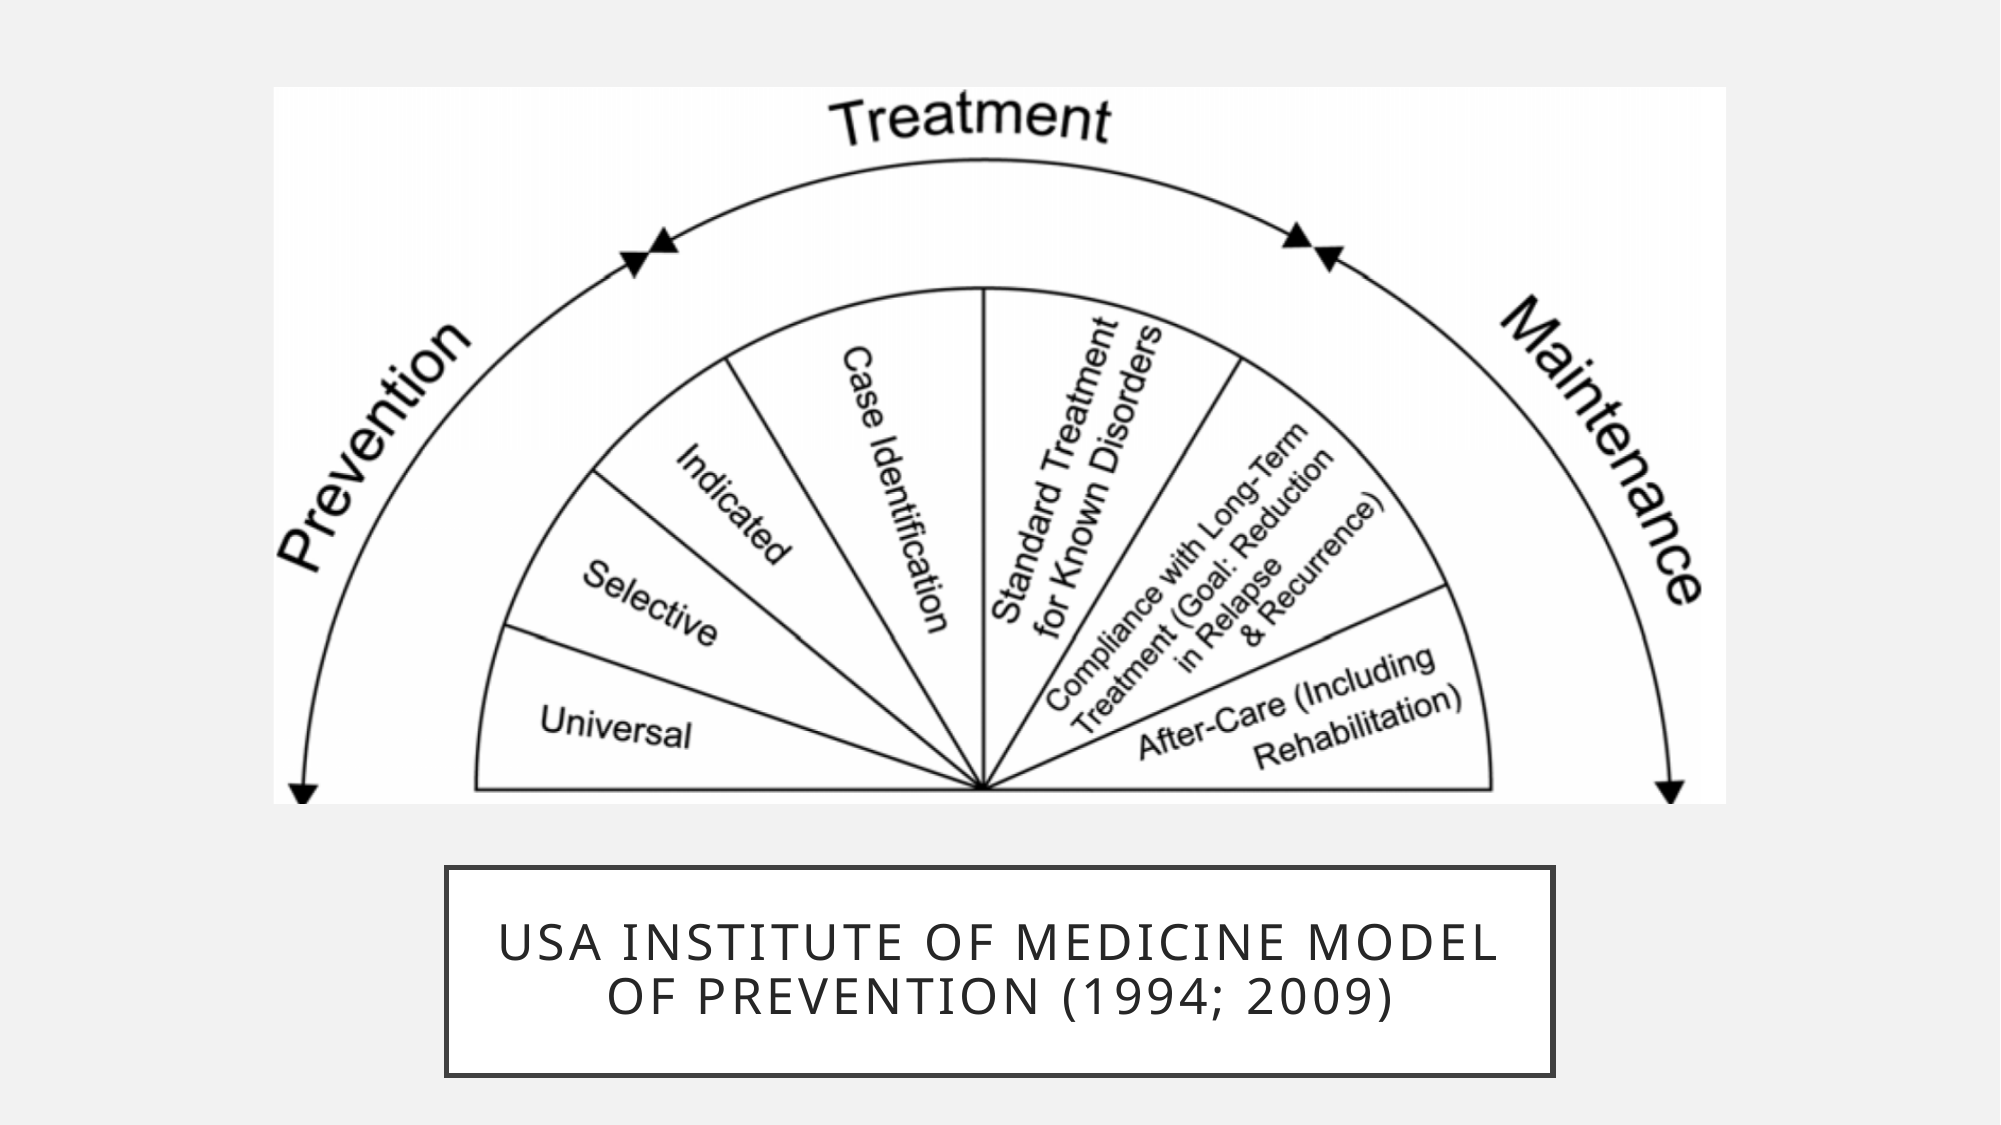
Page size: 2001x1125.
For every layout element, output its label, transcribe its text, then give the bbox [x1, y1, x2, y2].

picture [273, 87, 1727, 804]
title USA Institute of Medicine Model of Prevention (1994; 2009) [444, 865, 1556, 1078]
